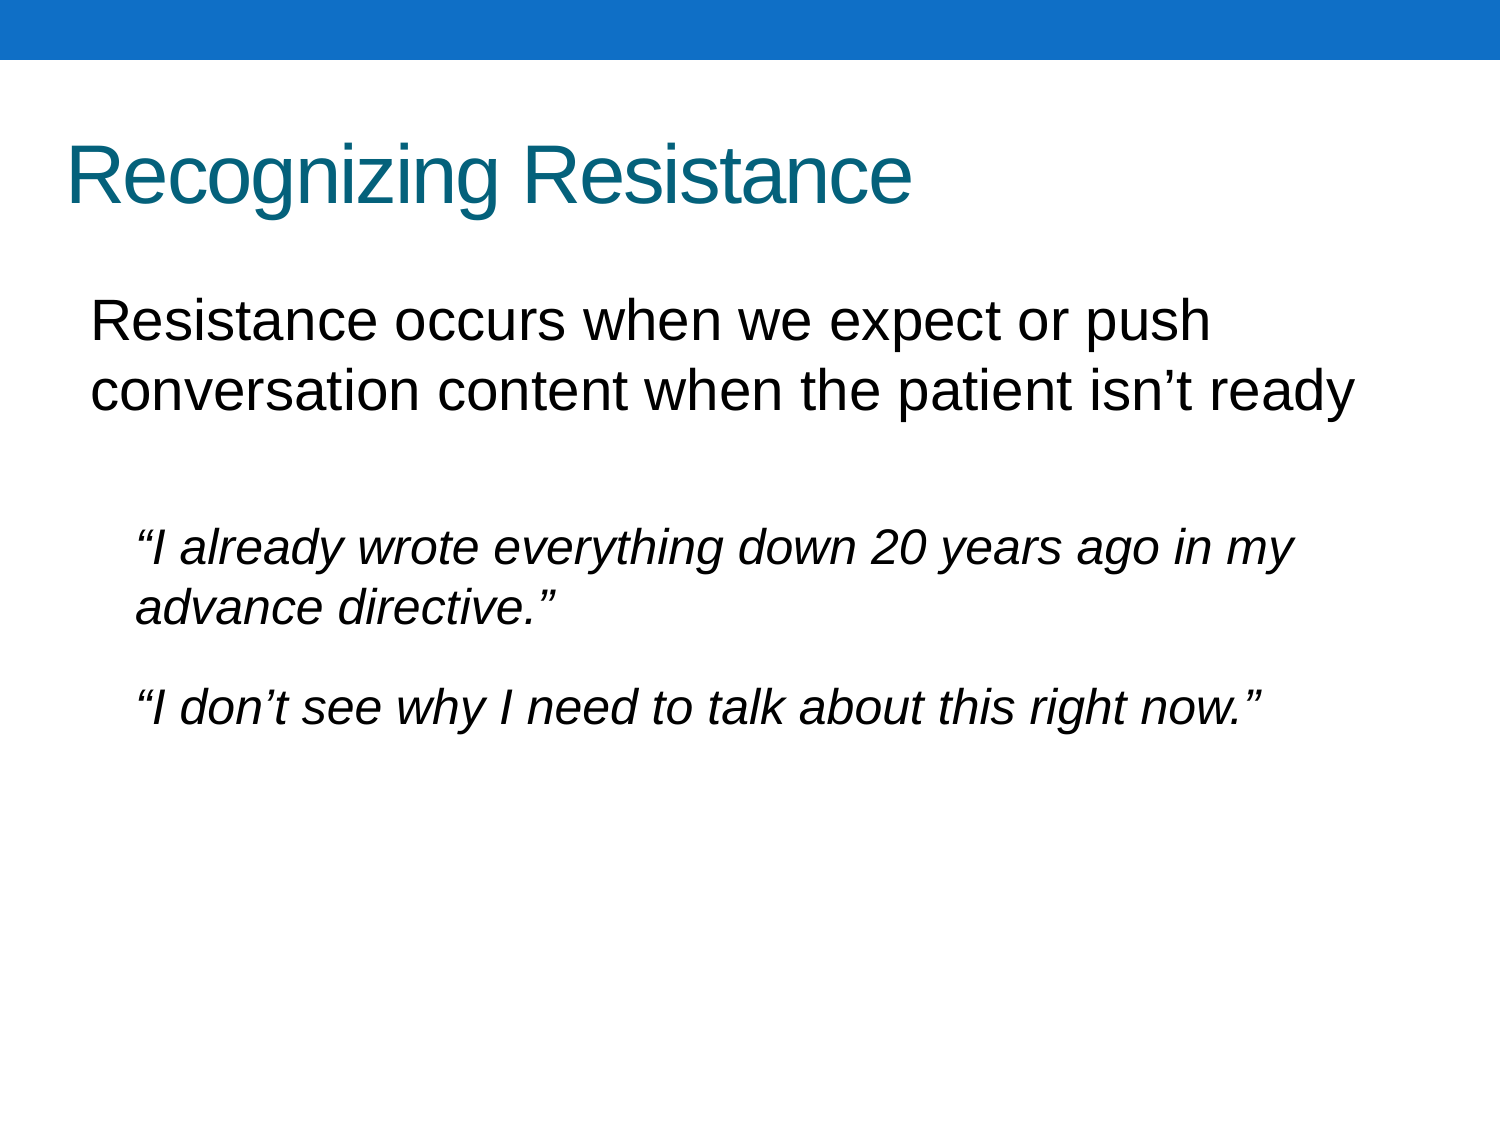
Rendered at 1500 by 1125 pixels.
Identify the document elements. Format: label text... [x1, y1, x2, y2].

title Recognizing Resistance [50, 89, 1475, 250]
list Resistance occurs when we expect or push conversation content when the patient isn’t ready “I already wrote everything down 20 years ago in my advance directive.” “I don’t see why I need to talk about this right now.” [75, 275, 1463, 963]
